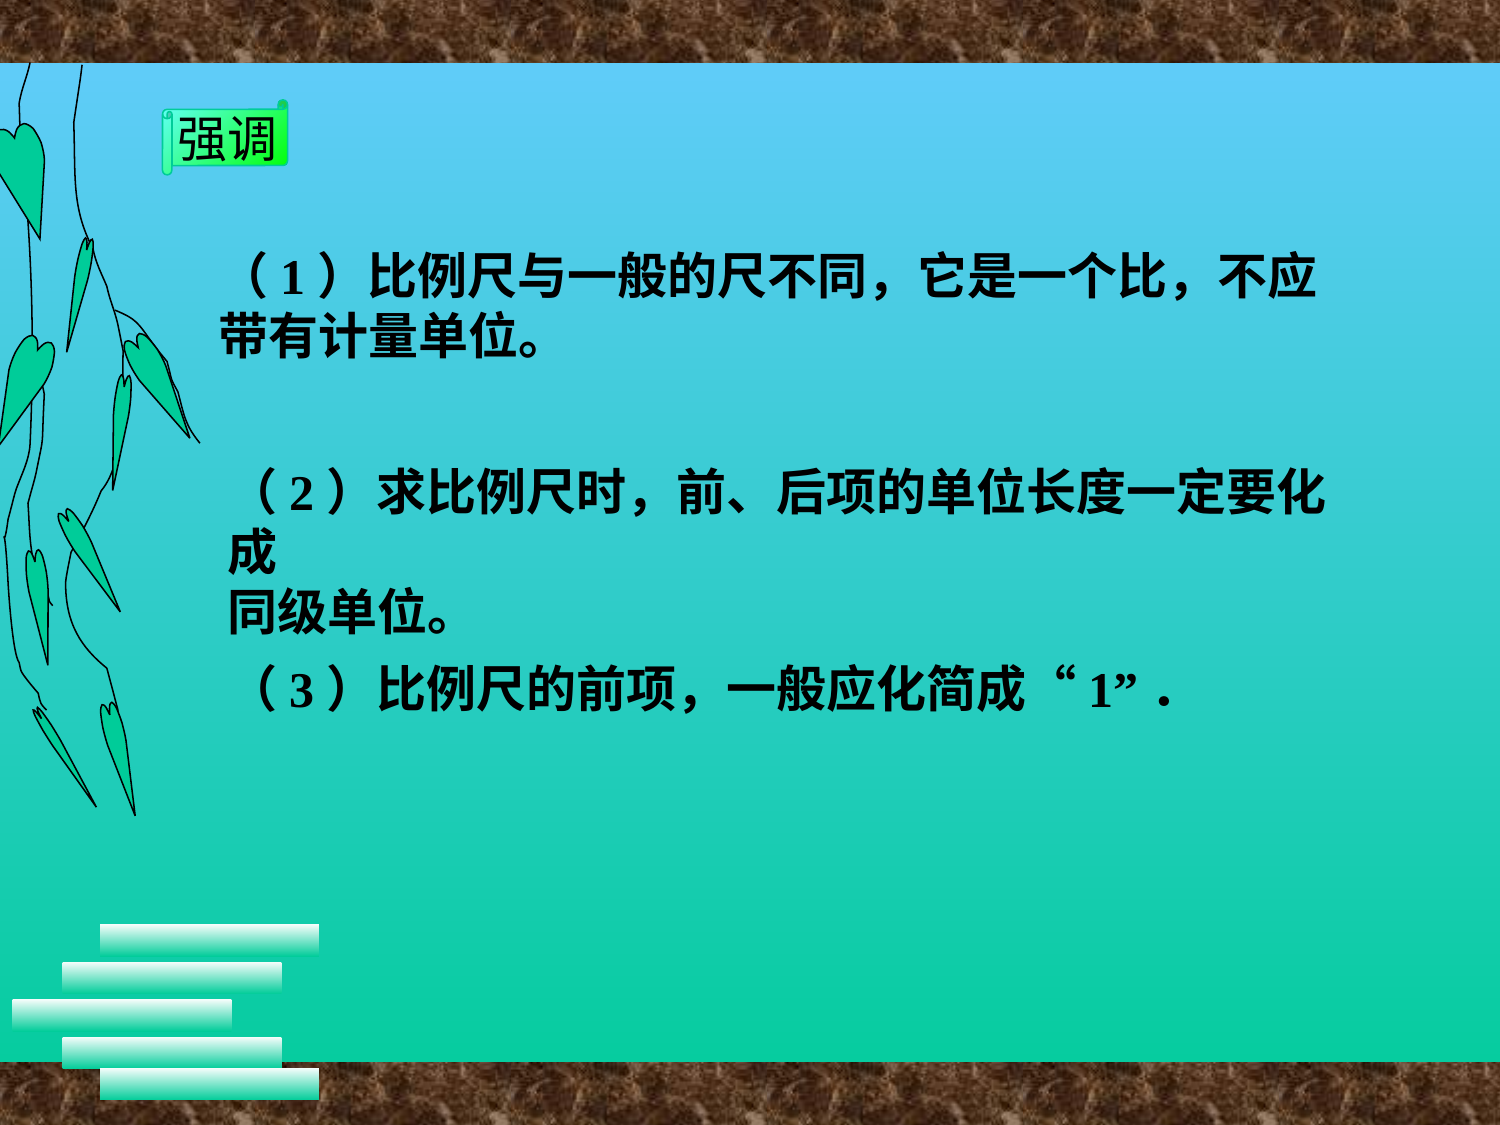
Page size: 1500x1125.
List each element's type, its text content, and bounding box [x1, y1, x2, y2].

text_box （3）比例尺的前项，一般应化简成“1”． [212, 649, 1388, 725]
picture [0, 0, 1500, 63]
text_box 强调 [162, 99, 288, 175]
picture [0, 1062, 1500, 1125]
text_box （2）求比例尺时，前、后项的单位长度一定要化成 同级单位。 [212, 452, 1388, 648]
text_box （1）比例尺与一般的尺不同，它是一个比，不应 带有计量单位。 [203, 237, 1332, 373]
